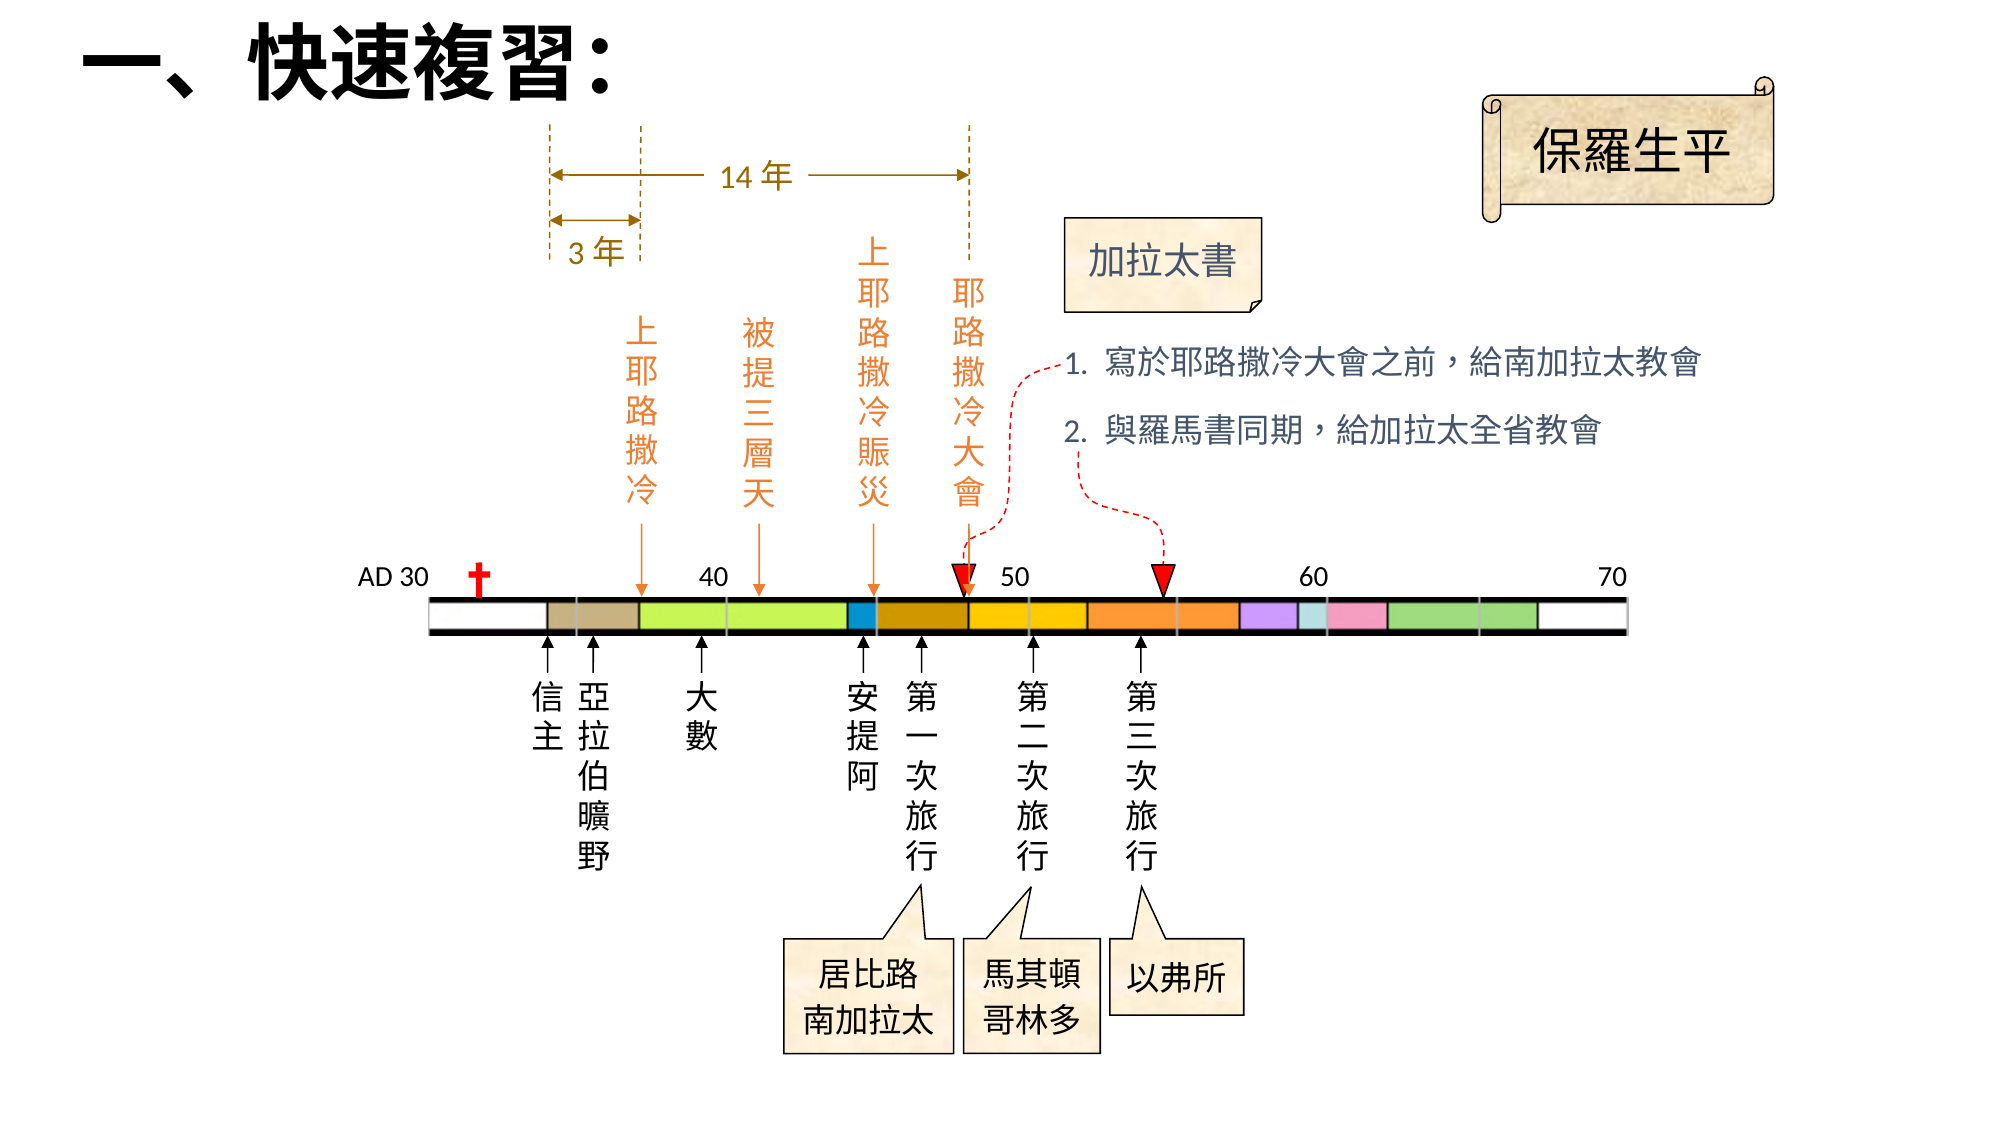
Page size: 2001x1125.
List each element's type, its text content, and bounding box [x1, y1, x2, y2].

text_box [587, 636, 600, 668]
text_box 1. 寫於耶路撒冷大會之前，給南加拉太教會 [1048, 334, 1718, 389]
text_box [1027, 636, 1040, 668]
text_box [695, 636, 708, 668]
text_box [809, 168, 970, 182]
text_box 70 [1582, 549, 1643, 600]
text_box [1151, 564, 1176, 597]
text_box [541, 636, 554, 668]
text_box 大 數 [670, 668, 734, 763]
text_box [915, 636, 928, 668]
text_box 居比路 南加拉太 [783, 885, 954, 1054]
text_box 40 [684, 549, 744, 597]
picture [428, 597, 1629, 636]
text_box 加拉太書 [1064, 217, 1262, 313]
text_box 耶 路 撒 冷 大 會 [937, 264, 1001, 519]
text_box 14年 [704, 147, 809, 203]
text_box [468, 562, 491, 599]
text_box 以弗所 [1109, 886, 1244, 1016]
text_box [857, 636, 870, 668]
text_box 信 主 [516, 668, 580, 763]
text_box 60 [1284, 549, 1344, 597]
text_box [952, 564, 968, 597]
text_box [963, 541, 968, 564]
text_box 3年 [552, 224, 641, 279]
text_box [970, 368, 1050, 558]
text_box [970, 564, 976, 581]
text_box 50 [985, 549, 1045, 597]
text_box [550, 168, 704, 182]
text_box 被 提 三 層 天 [727, 305, 791, 520]
text_box 一、快速複習： [65, 2, 671, 118]
text_box 上 耶 路 撒 冷 賑 災 [842, 224, 906, 519]
text_box [962, 523, 976, 597]
text_box [867, 523, 880, 597]
text_box AD 30 [342, 549, 444, 600]
text_box 馬其頓 哥林多 [963, 886, 1101, 1054]
text_box [635, 523, 648, 597]
text_box [549, 214, 642, 224]
text_box 第 三 次 旅 行 [1110, 668, 1174, 883]
text_box 上 耶 路 撒 冷 [610, 302, 674, 517]
text_box [752, 523, 766, 597]
text_box [1078, 457, 1164, 564]
text_box 第 二 次 旅 行 [1001, 668, 1065, 883]
text_box 第 一 次 旅 行 [890, 668, 954, 883]
text_box 保羅生平 [1482, 76, 1774, 223]
text_box 2. 與羅馬書同期，給加拉太全省教會 [1048, 401, 1618, 457]
text_box [1134, 636, 1148, 668]
text_box 亞 拉 伯 曠 野 [562, 668, 626, 883]
text_box 安 提 阿 [831, 668, 895, 803]
